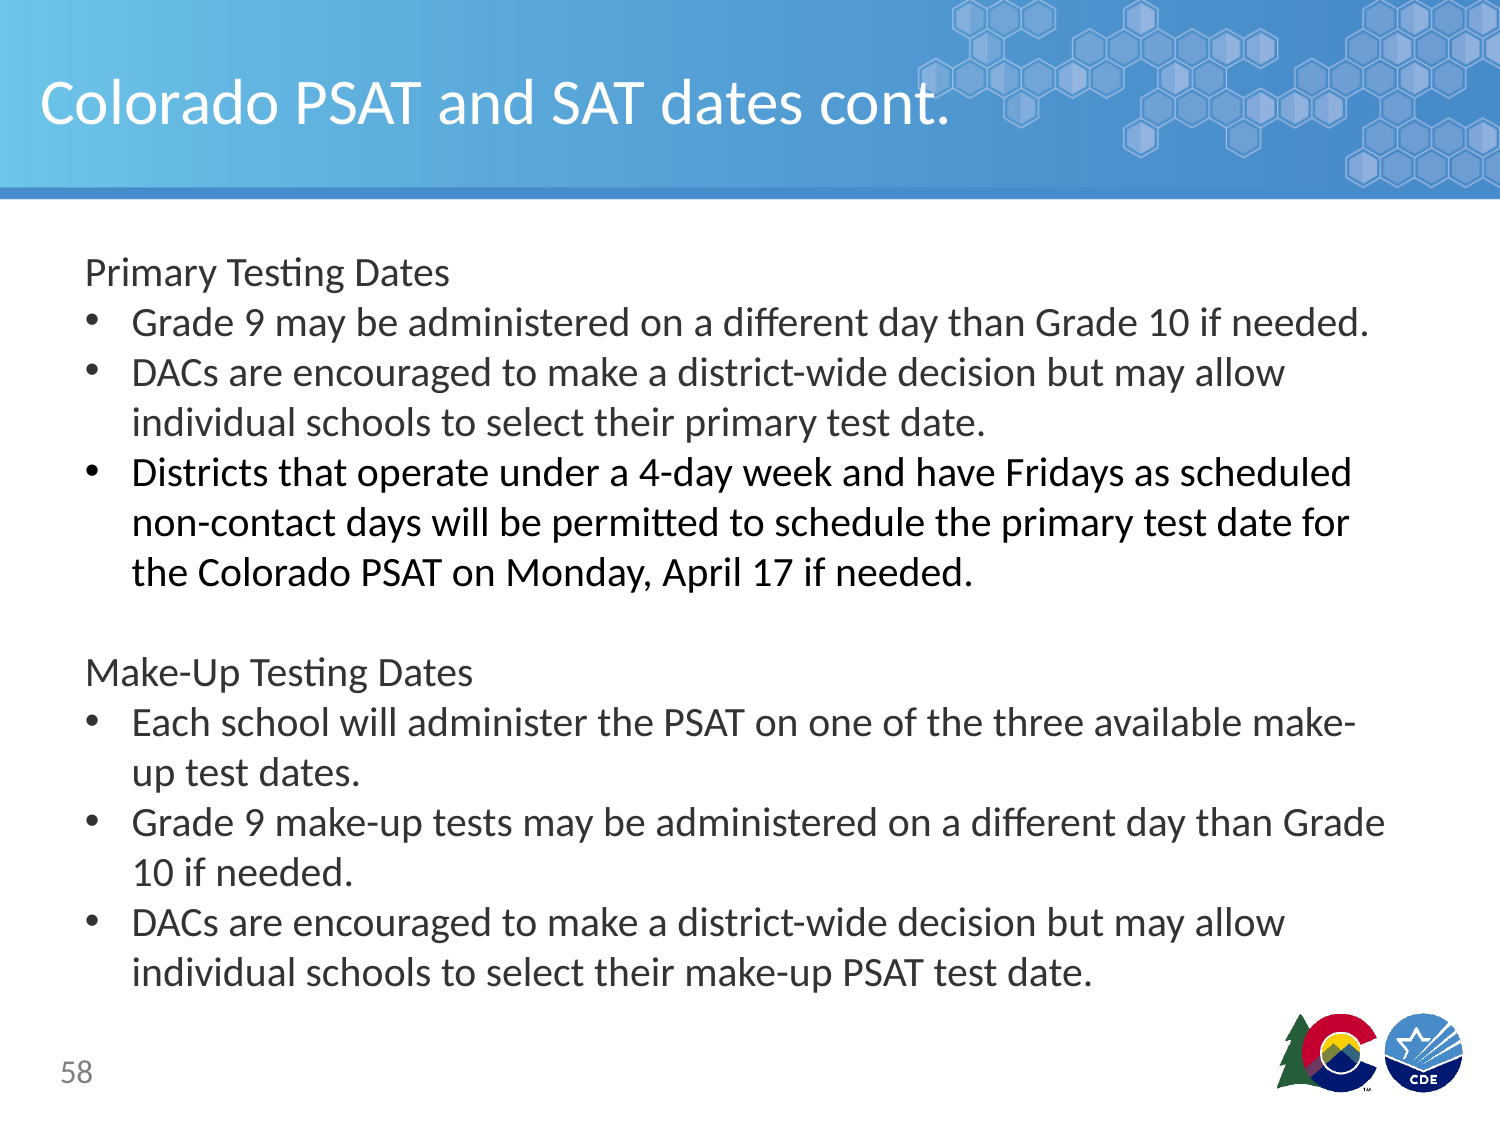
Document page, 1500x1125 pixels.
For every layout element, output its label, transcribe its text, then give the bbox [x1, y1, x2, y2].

picture [1275, 1012, 1463, 1093]
slide_number 58 [45, 1042, 122, 1103]
picture [0, 0, 1500, 200]
title Colorado PSAT and SAT dates cont. [40, 41, 1038, 166]
text_box Primary Testing Dates Grade 9 may be administered on a different day than Grade 10 if needed. DACs are encouraged to make a district-wide decision but may allow individual schools to select their primary test date. Districts that operate under a 4-day week and have Fridays as scheduled non-contact days will be permitted to schedule the primary test date for the Colorado PSAT on Monday, April 17 if needed. Make-Up Testing Dates Each school will administer the PSAT on one of the three available make-up test dates. Grade 9 make-up tests may be administered on a different day than Grade 10 if needed. DACs are encouraged to make a district-wide decision but may allow individual schools to select their make-up PSAT test date. [70, 237, 1404, 1003]
